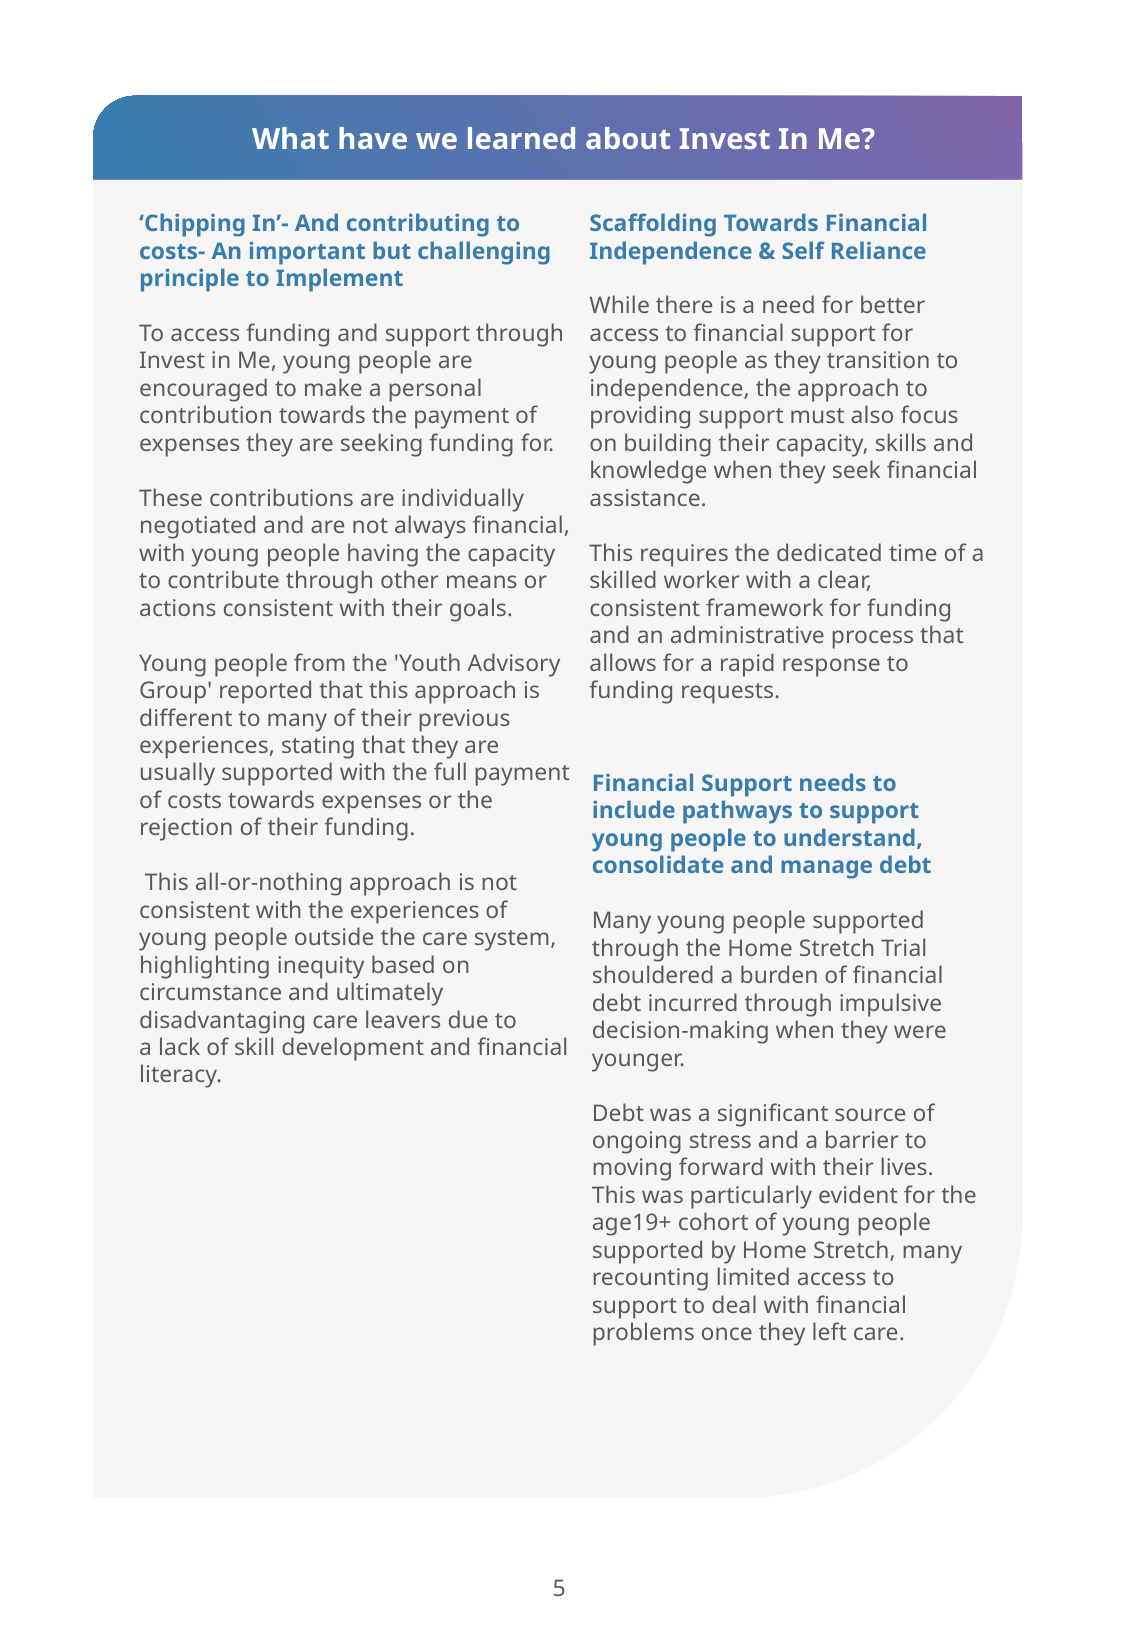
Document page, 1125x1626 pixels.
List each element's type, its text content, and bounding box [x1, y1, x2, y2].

text_box What have we learned about Invest In Me? [92, 94, 1024, 177]
text_box 5 [508, 1566, 610, 1609]
text_box Financial Support needs to include pathways to support young people to understand, consolidate and manage debt Many young people supported through the Home Stretch Trial shouldered a burden of financial debt incurred through impulsive decision-making when they were younger. Debt was a significant source of ongoing stress and a barrier to moving forward with their lives. This was particularly evident for the age19+ cohort of young people supported by Home Stretch, many recounting limited access to support to deal with financial problems once they left care. [576, 761, 999, 1381]
text_box Scaffolding Towards Financial Independence & Self Reliance While there is a need for better access to financial support for young people as they transition to independence, the approach to providing support must also focus on building their capacity, skills and knowledge when they seek financial assistance. This requires the dedicated time of a skilled worker with a clear, consistent framework for funding and an administrative process that allows for a rapid response to funding requests. [574, 201, 1001, 793]
text_box ‘Chipping In’- And contributing to costs- An important but challenging principle to Implement To access funding and support through Invest in Me, young people are encouraged to make a personal contribution towards the payment of expenses they are seeking funding for. These contributions are individually negotiated and are not always financial, with young people having the capacity to contribute through other means or actions consistent with their goals. Young people from the 'Youth Advisory Group' reported that this approach is different to many of their previous experiences, stating that they are usually supported with the full payment of costs towards expenses or the rejection of their funding. This all-or-nothing approach is not consistent with the experiences of young people outside the care system, highlighting inequity based on circumstance and ultimately disadvantaging care leavers due to a lack of skill development and financial literacy. [124, 201, 576, 1123]
text_box [92, 177, 1024, 1499]
